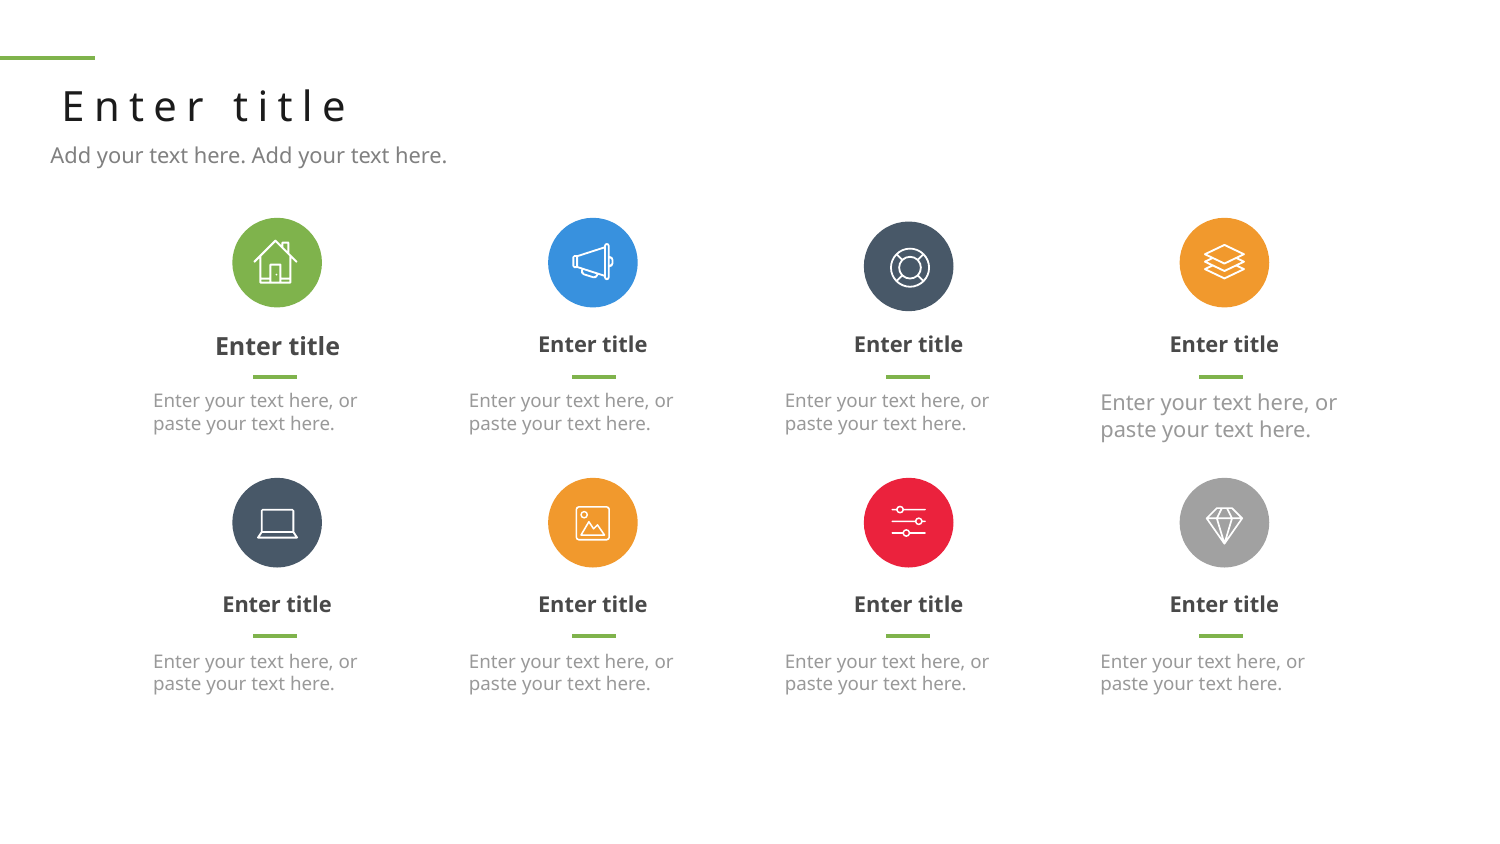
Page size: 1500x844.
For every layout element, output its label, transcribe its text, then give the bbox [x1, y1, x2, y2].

text_box Enter title [537, 330, 648, 357]
text_box [1178, 216, 1271, 309]
text_box Enter title [222, 590, 332, 617]
text_box [547, 476, 639, 569]
text_box [862, 476, 955, 569]
text_box [891, 517, 926, 526]
text_box Enter your text here, or paste your text here. [468, 649, 717, 729]
text_box Enter title [214, 330, 341, 361]
text_box Enter your text here, or paste your text here. [784, 389, 1033, 468]
text_box Enter your text here, or paste your text here. [153, 389, 402, 468]
text_box [253, 239, 298, 284]
text_box [1205, 507, 1244, 545]
text_box Enter your text here, or paste your text here. [1100, 649, 1349, 729]
text_box [547, 216, 639, 309]
text_box [257, 508, 299, 539]
text_box Add your text here. Add your text here. [35, 134, 671, 176]
text_box Enter title [1169, 590, 1280, 617]
text_box [862, 220, 955, 313]
text_box [572, 243, 614, 281]
text_box [231, 216, 324, 309]
text_box Enter title [46, 82, 361, 134]
text_box [890, 247, 931, 288]
text_box [1204, 244, 1245, 280]
text_box Enter your text here, or paste your text here. [153, 649, 402, 729]
text_box Enter your text here, or paste your text here. [468, 389, 717, 468]
text_box Enter title [853, 590, 964, 617]
text_box Enter your text here, or paste your text here. [784, 649, 1033, 729]
text_box [575, 506, 610, 541]
text_box Enter title [853, 330, 964, 357]
text_box Enter title [537, 590, 648, 617]
text_box [891, 505, 926, 514]
text_box Enter title [1169, 330, 1280, 357]
text_box [231, 476, 324, 569]
text_box [1178, 476, 1271, 569]
text_box Enter your text here, or paste your text here. [1100, 389, 1349, 481]
text_box [891, 529, 926, 537]
